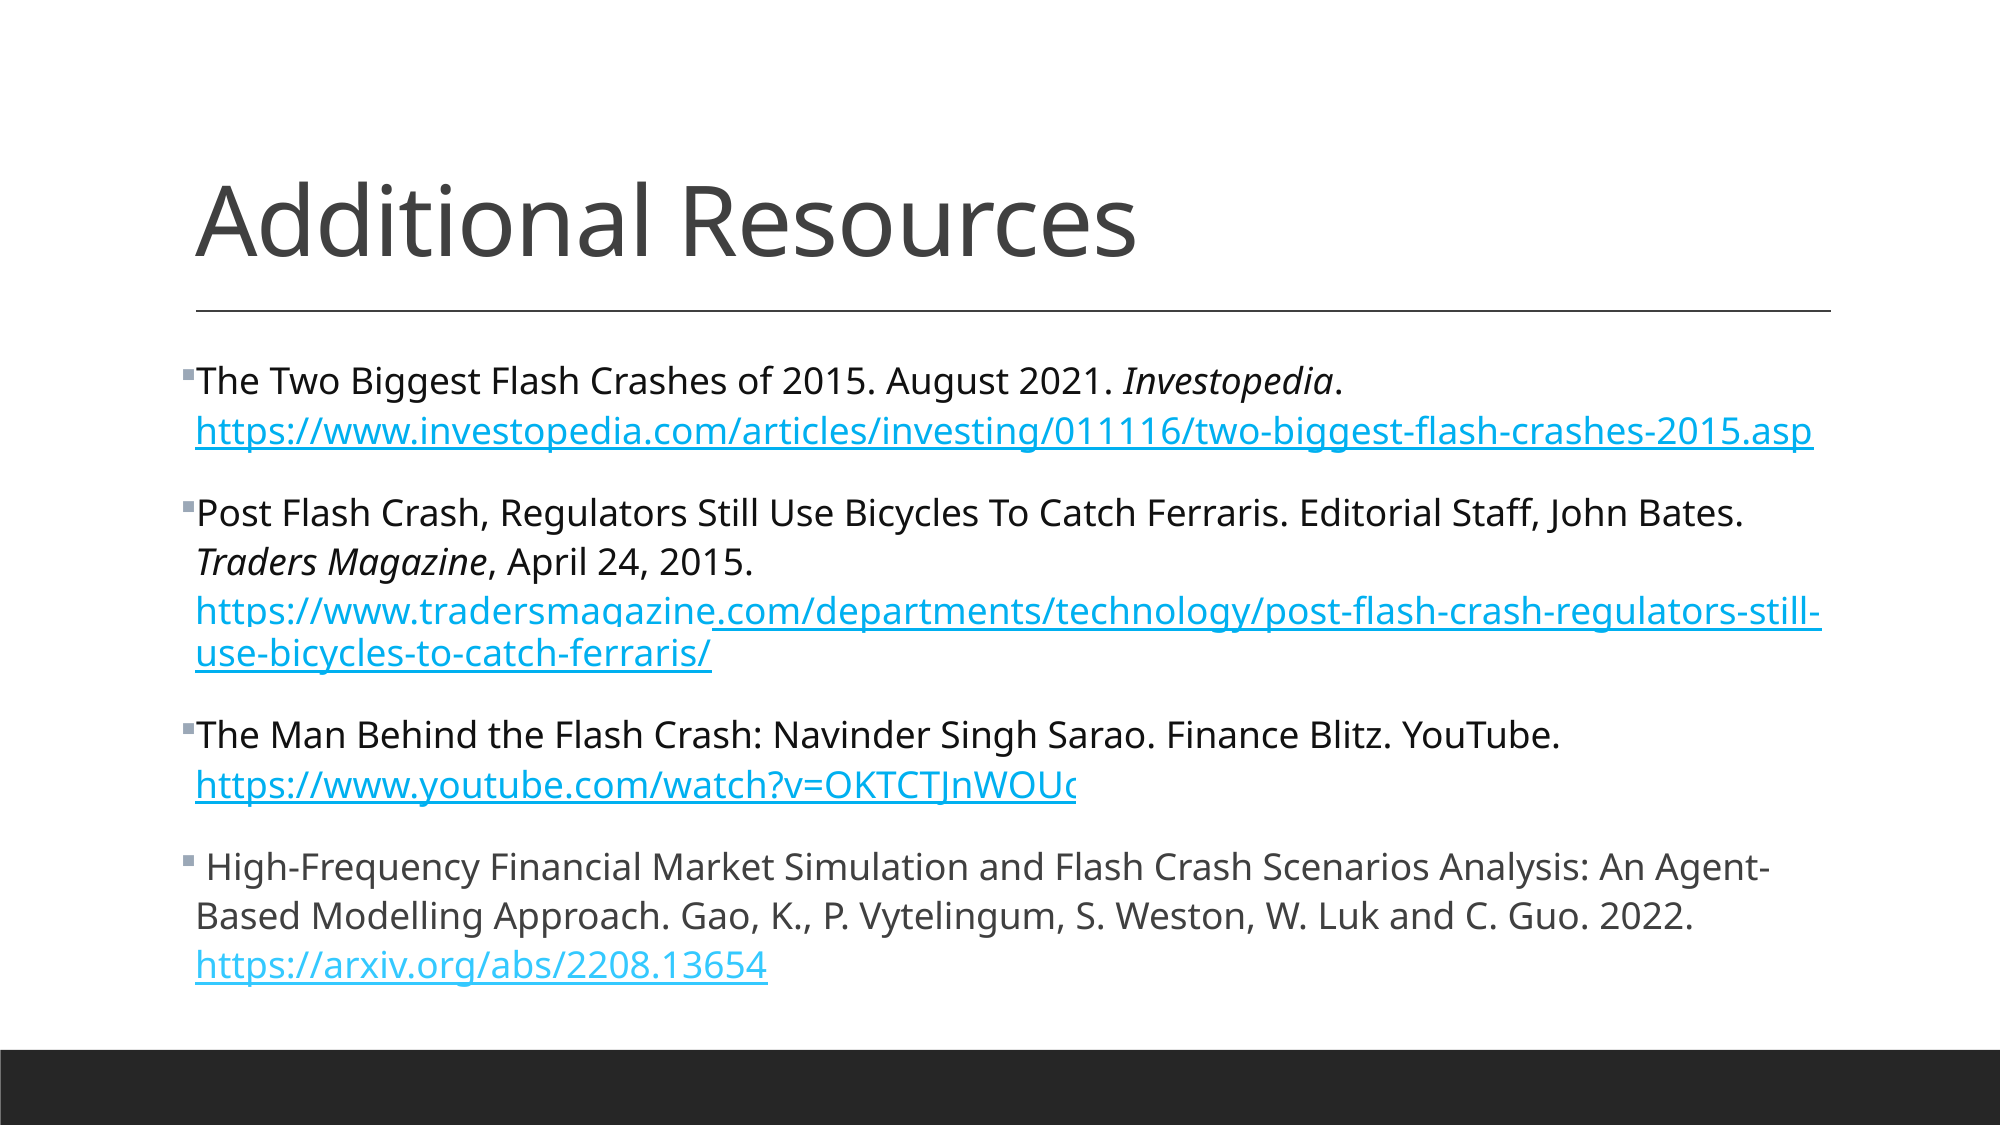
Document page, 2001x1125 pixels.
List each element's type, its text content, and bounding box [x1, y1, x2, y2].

title Additional Resources [180, 47, 1830, 285]
list The Two Biggest Flash Crashes of 2015. August 2021. Investopedia. https://www.investopedia.com/articles/investing/011116/two-biggest-flash-crashes-2015.asp Post Flash Crash, Regulators Still Use Bicycles To Catch Ferraris. Editorial Staff, John Bates. Traders Magazine, April 24, 2015. https://www.tradersmagazine.com/departments/technology/post-flash-crash-regulators-still-use-bicycles-to-catch-ferraris/ The Man Behind the Flash Crash: Navinder Singh Sarao. Finance Blitz. YouTube. https://www.youtube.com/watch?v=OKTCTJnWOUc High-Frequency Financial Market Simulation and Flash Crash Scenarios Analysis: An Agent-Based Modelling Approach. Gao, K., P. Vytelingum, S. Weston, W. Luk and C. Guo. 2022. https://arxiv.org/abs/2208.13654 [180, 345, 1830, 963]
